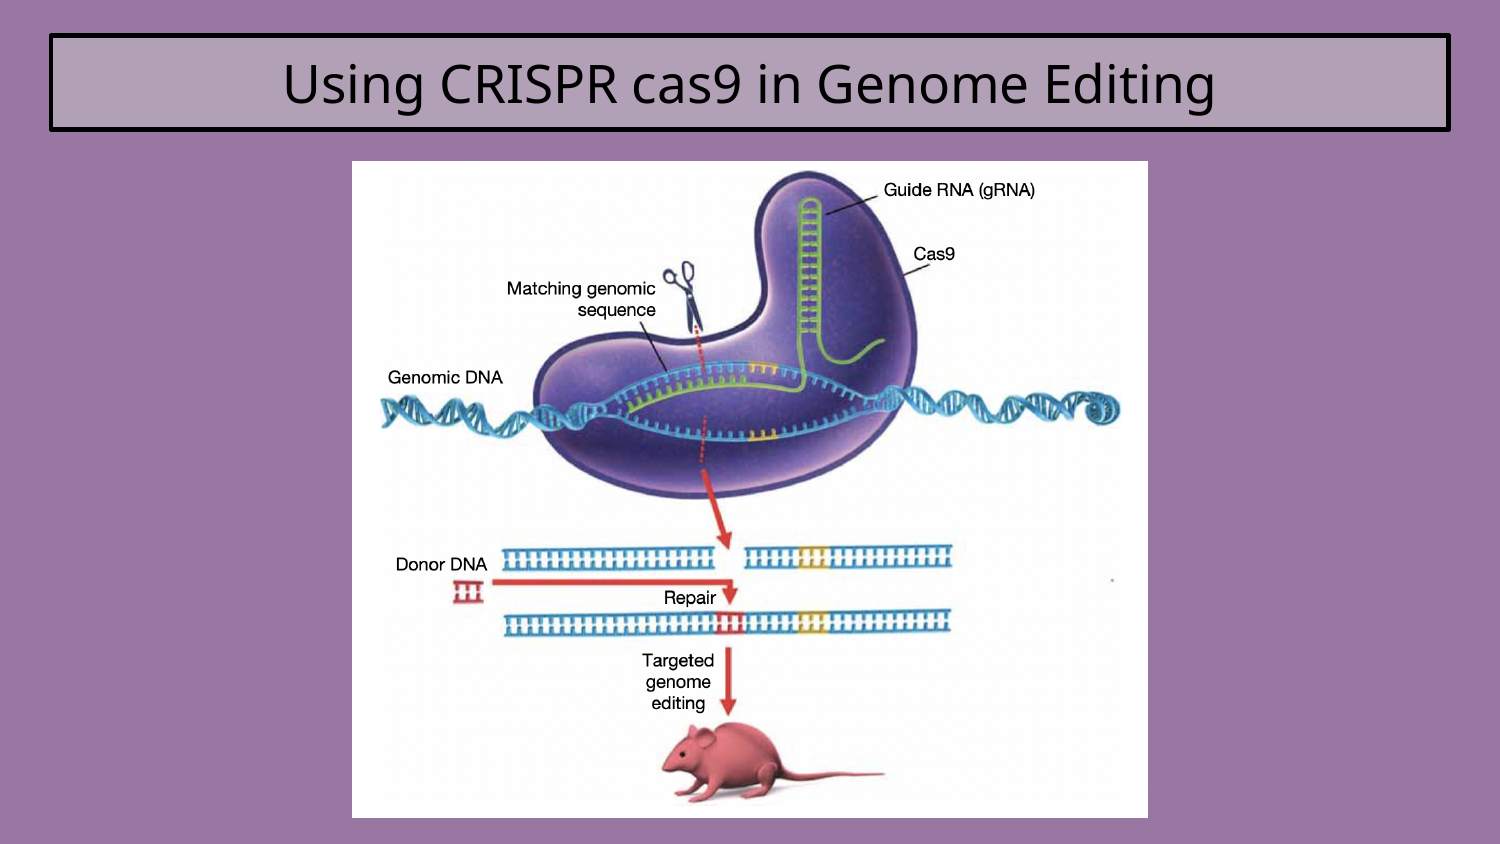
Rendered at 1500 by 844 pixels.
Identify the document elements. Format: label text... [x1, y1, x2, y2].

title Using CRISPR cas9 in Genome Editing [51, 35, 1449, 130]
picture [352, 161, 1148, 818]
